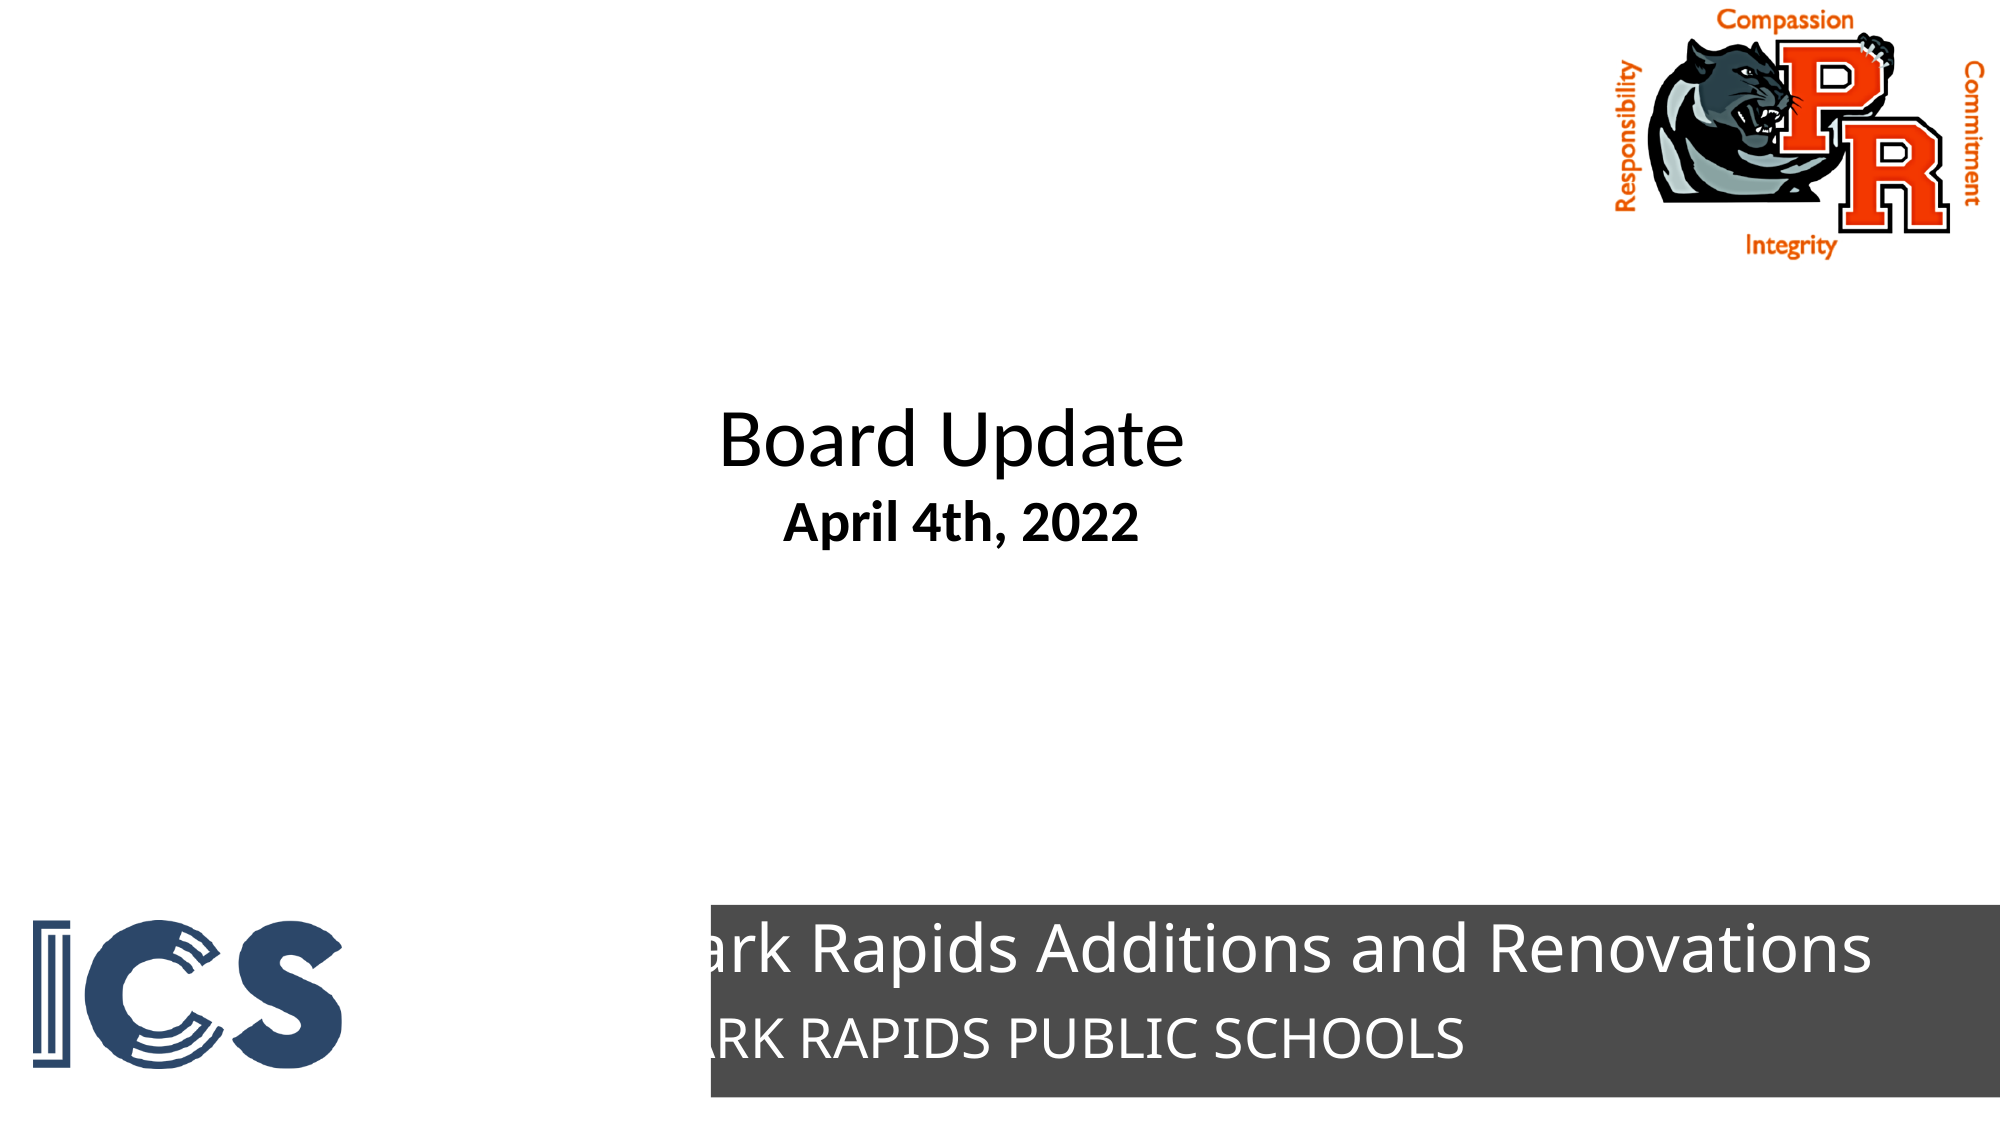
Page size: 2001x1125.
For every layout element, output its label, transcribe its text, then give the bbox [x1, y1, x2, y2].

picture [33, 920, 342, 1069]
text_box PARK RAPIDS PUBLIC SCHOOLS [635, 995, 1482, 1078]
text_box Park Rapids Additions and Renovations [636, 898, 1890, 994]
text_box Board Update April 4th, 2022 [703, 375, 1221, 561]
text_box [710, 904, 2000, 1098]
picture [1601, 0, 2000, 267]
